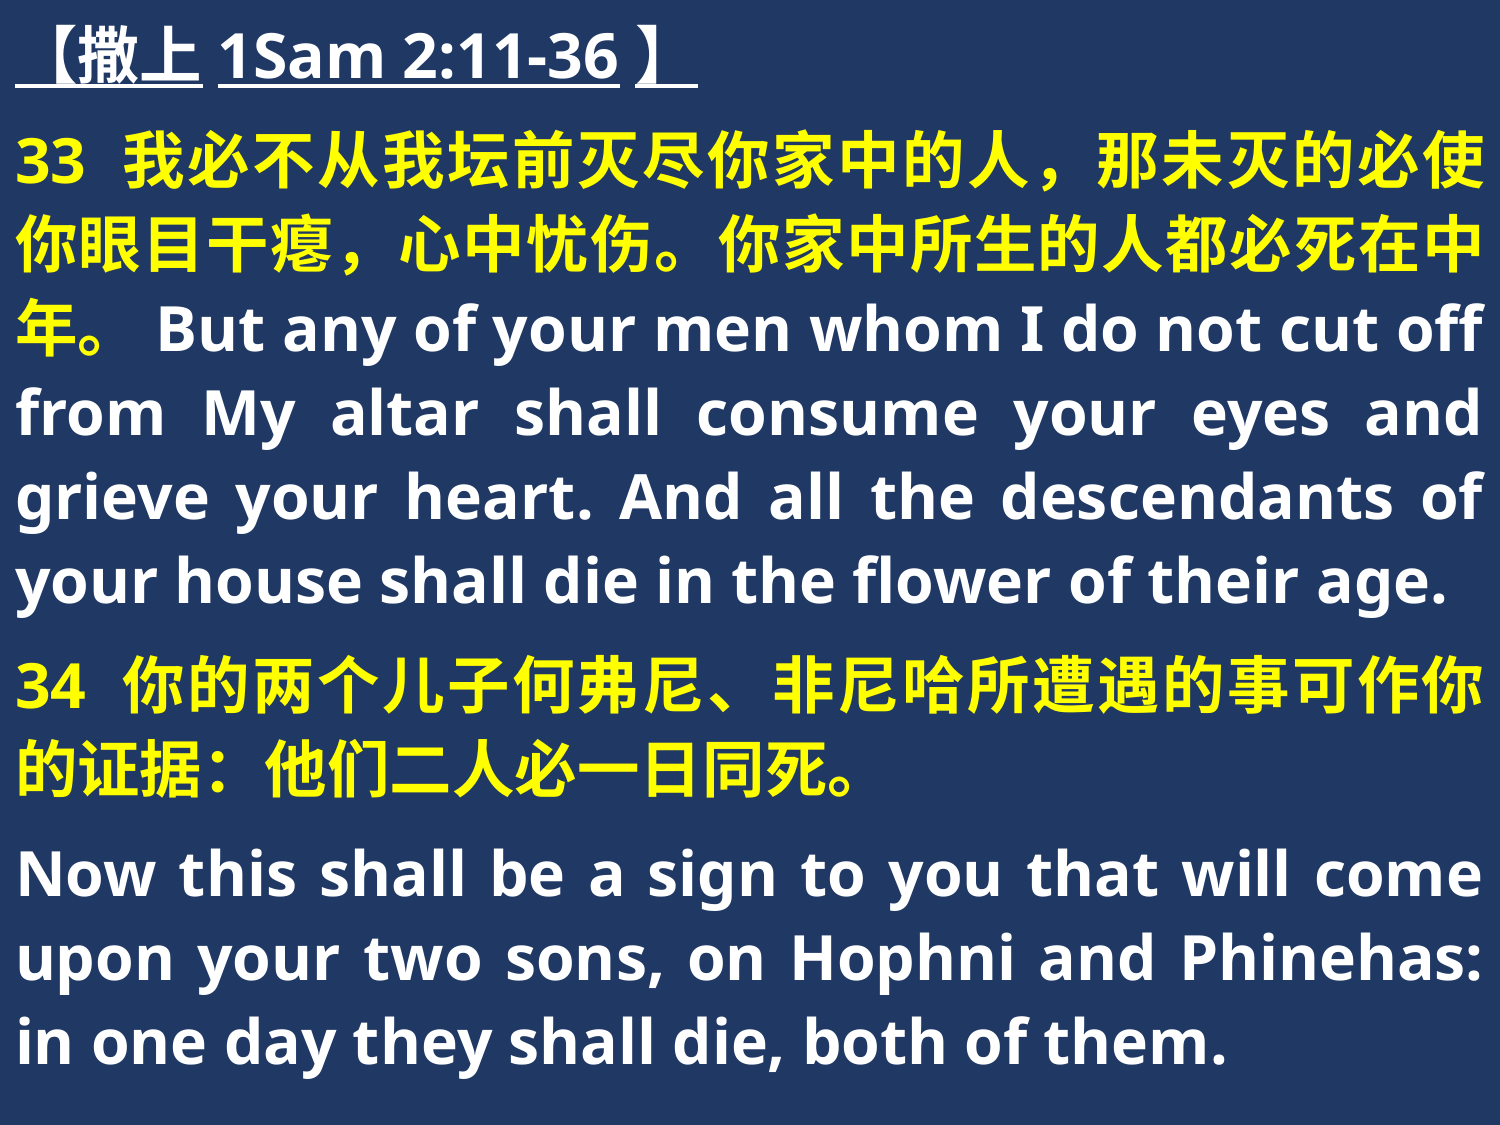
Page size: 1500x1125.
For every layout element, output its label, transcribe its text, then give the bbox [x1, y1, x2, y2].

list 【撒上1Sam 2:11-36】 33 我必不从我坛前灭尽你家中的人，那未灭的必使你眼目干瘪，心中忧伤。你家中所生的人都必死在中年。But any of your men whom I do not cut off from My altar shall consume your eyes and grieve your heart. And all the descendants of your house shall die in the flower of their age. 34 你的两个儿子何弗尼、非尼哈所遭遇的事可作你的证据：他们二人必一日同死。 Now this shall be a sign to you that will come upon your two sons, on Hophni and Phinehas: in one day they shall die, both of them. [0, 0, 1500, 1125]
